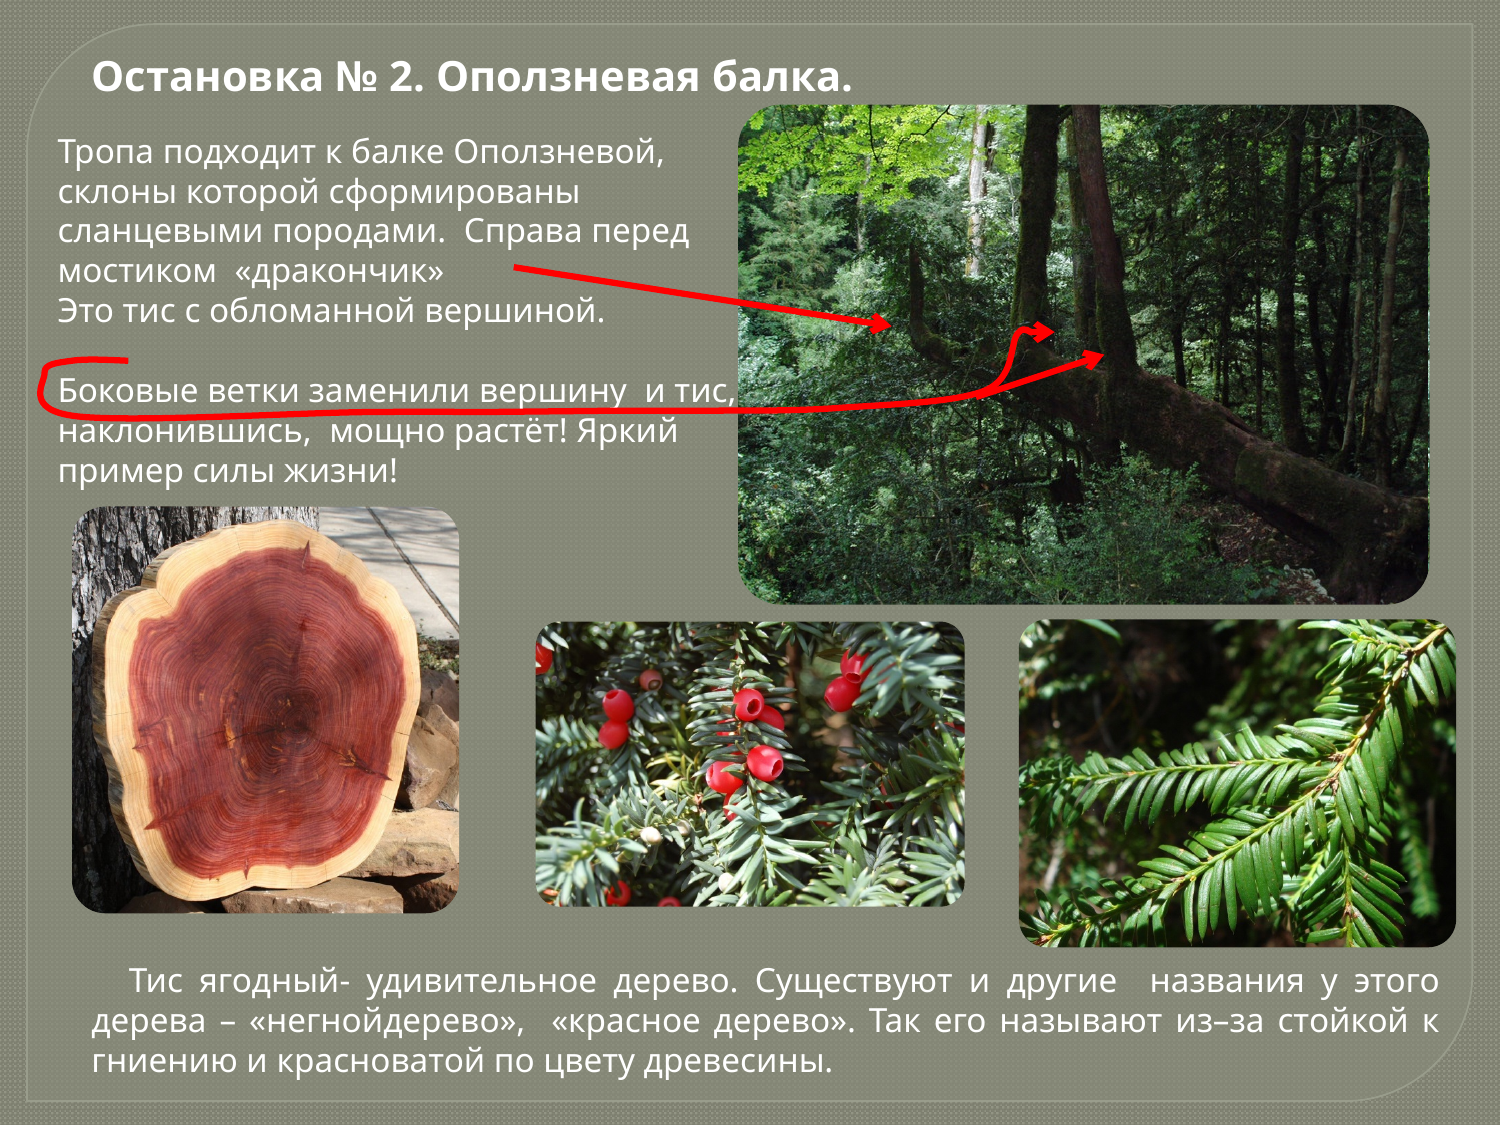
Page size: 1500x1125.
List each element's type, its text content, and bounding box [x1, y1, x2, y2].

text_box [37, 339, 737, 422]
picture [535, 621, 965, 907]
text_box Тропа подходит к балке Оползневой, склоны которой сформированы сланцевыми породами. Справа перед мостиком «дракончик» Это тис с обломанной вершиной. Боковые ветки заменили вершину и тис, наклонившись, мощно растёт! Яркий пример силы жизни! [42, 408, 737, 497]
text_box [975, 354, 1105, 398]
text_box Тис ягодный- удивительное дерево. Существуют и другие названия у этого дерева – «негнойдерево», «красное дерево». Так его называют из–за стойкой к гниению и красноватой по цвету древесины. [76, 952, 1457, 1087]
picture [71, 506, 460, 914]
text_box Тропа подходит к балке Оползневой, склоны которой сформированы сланцевыми породами. Справа перед мостиком «дракончик» Это тис с обломанной вершиной. Боковые ветки заменили вершину и тис, наклонившись, мощно растёт! Яркий пример силы жизни! [42, 122, 737, 367]
picture [1018, 619, 1457, 948]
picture [737, 104, 1430, 605]
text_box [513, 266, 892, 327]
text_box Остановка № 2. Оползневая балка. [76, 42, 1500, 108]
